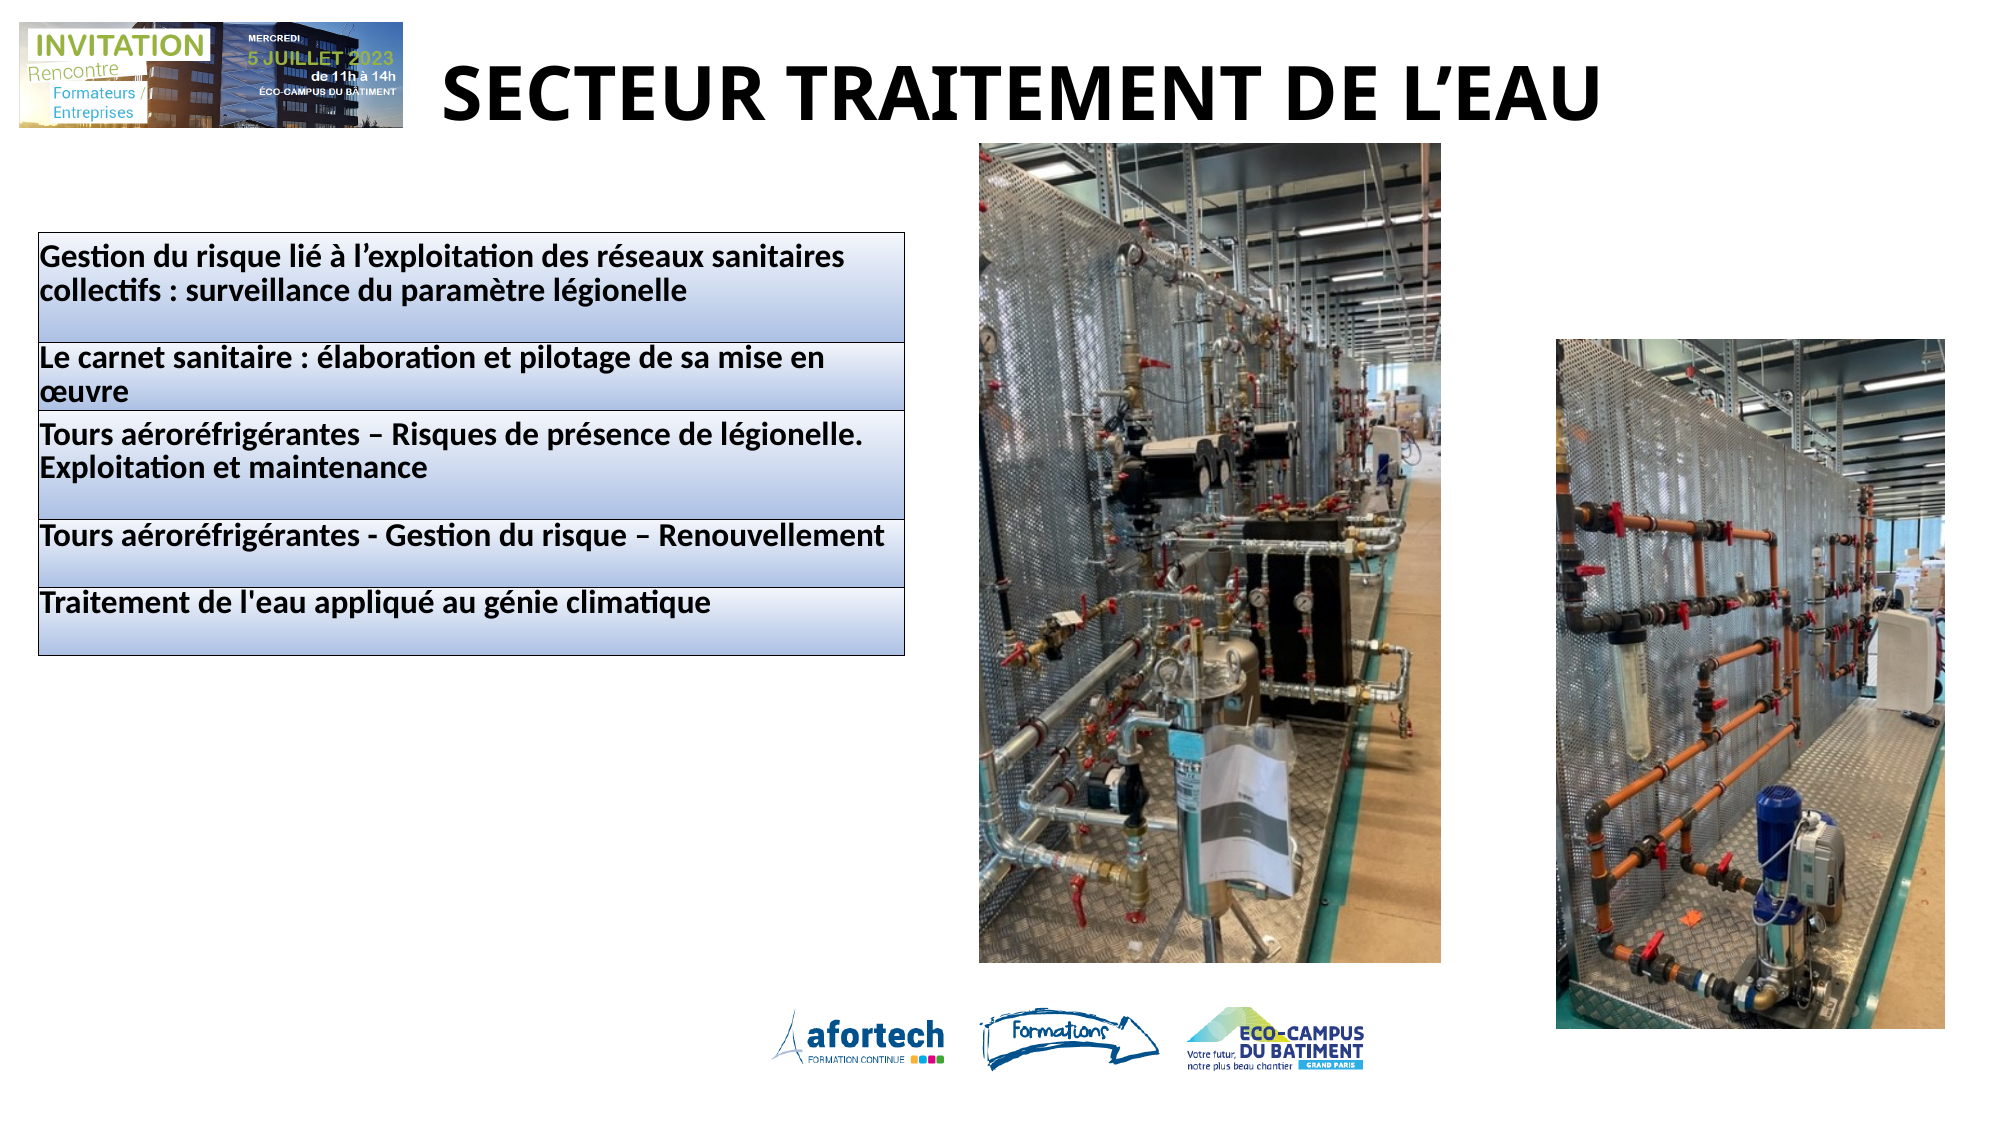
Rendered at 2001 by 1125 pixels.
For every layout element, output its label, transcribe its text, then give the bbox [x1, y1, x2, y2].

title SECTEUR TRAITEMENT DE L’EAU [426, 47, 2000, 144]
picture [761, 1004, 1375, 1073]
table_cell Tours aéroréfrigérantes – Risques de présence de légionelle. Exploitation et maintenance [39, 411, 904, 519]
table_cell Le carnet sanitaire : élaboration et pilotage de sa mise en œuvre [39, 343, 904, 410]
picture [19, 22, 403, 128]
table_cell Tours aéroréfrigérantes - Gestion du risque – Renouvellement [39, 520, 904, 587]
picture [1556, 339, 1945, 1029]
table_cell Traitement de l'eau appliqué au génie climatique [39, 588, 904, 655]
table_header Gestion du risque lié à l’exploitation des réseaux sanitaires collectifs : surveillance du paramètre légionelle [39, 233, 904, 342]
picture [979, 143, 1441, 963]
